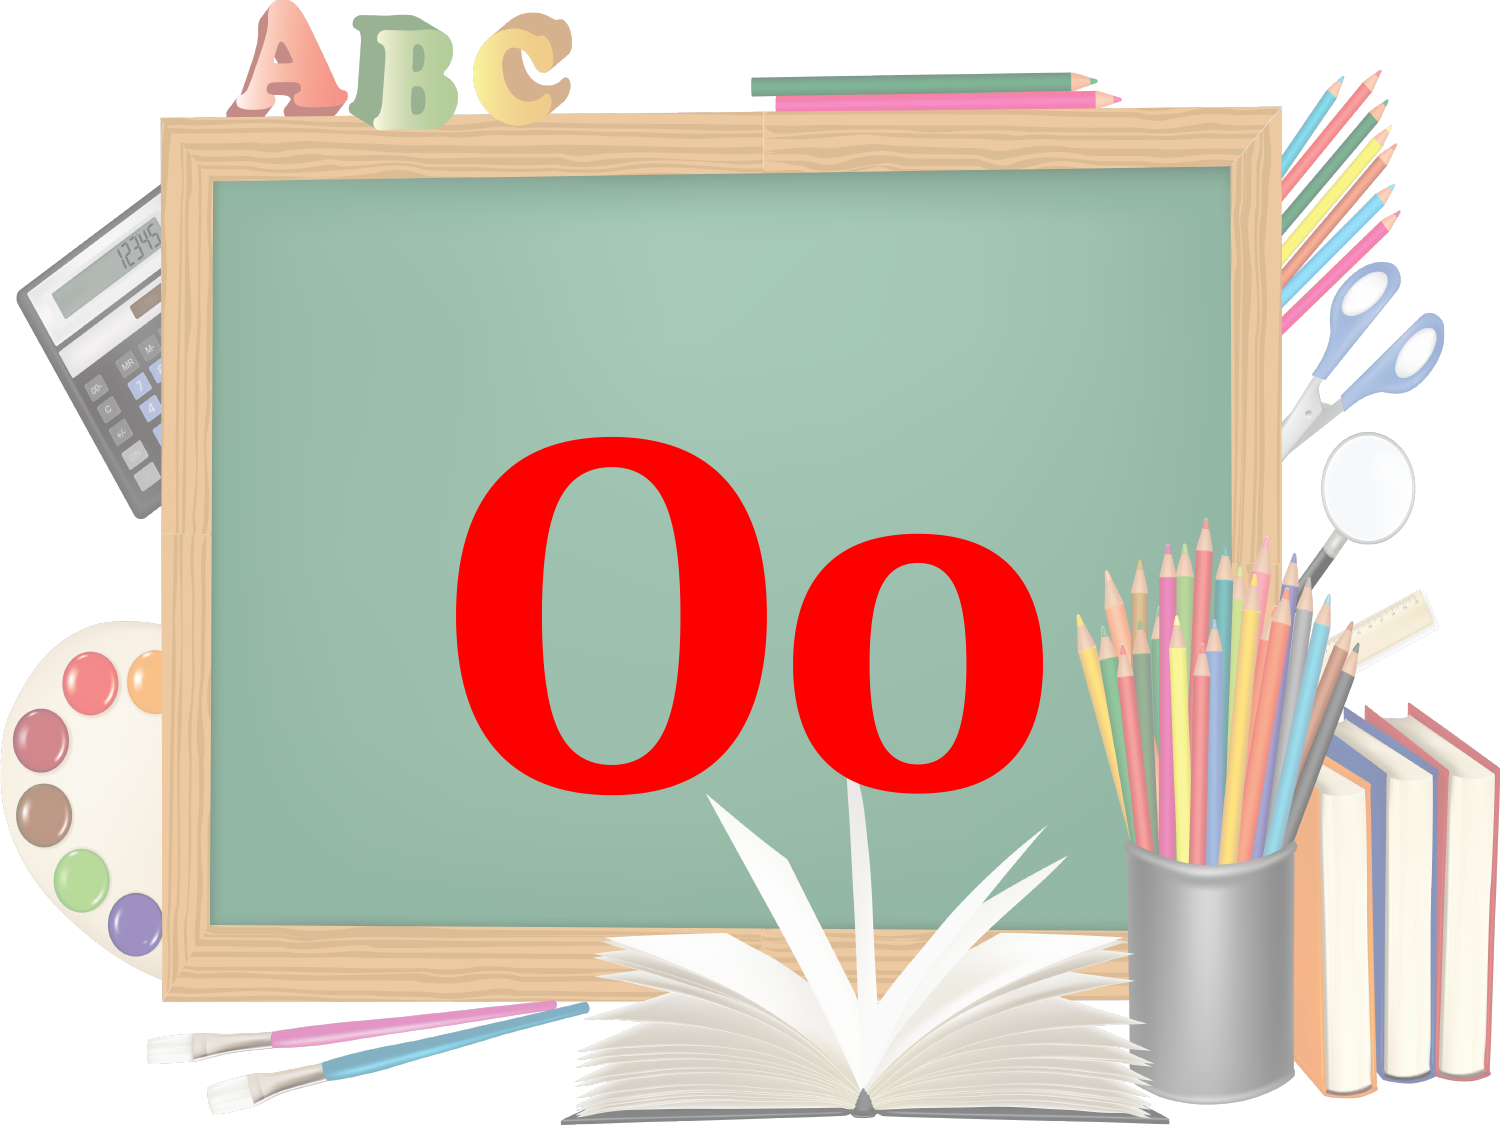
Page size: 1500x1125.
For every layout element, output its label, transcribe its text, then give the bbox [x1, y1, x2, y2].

list Oo [75, 262, 1425, 1005]
